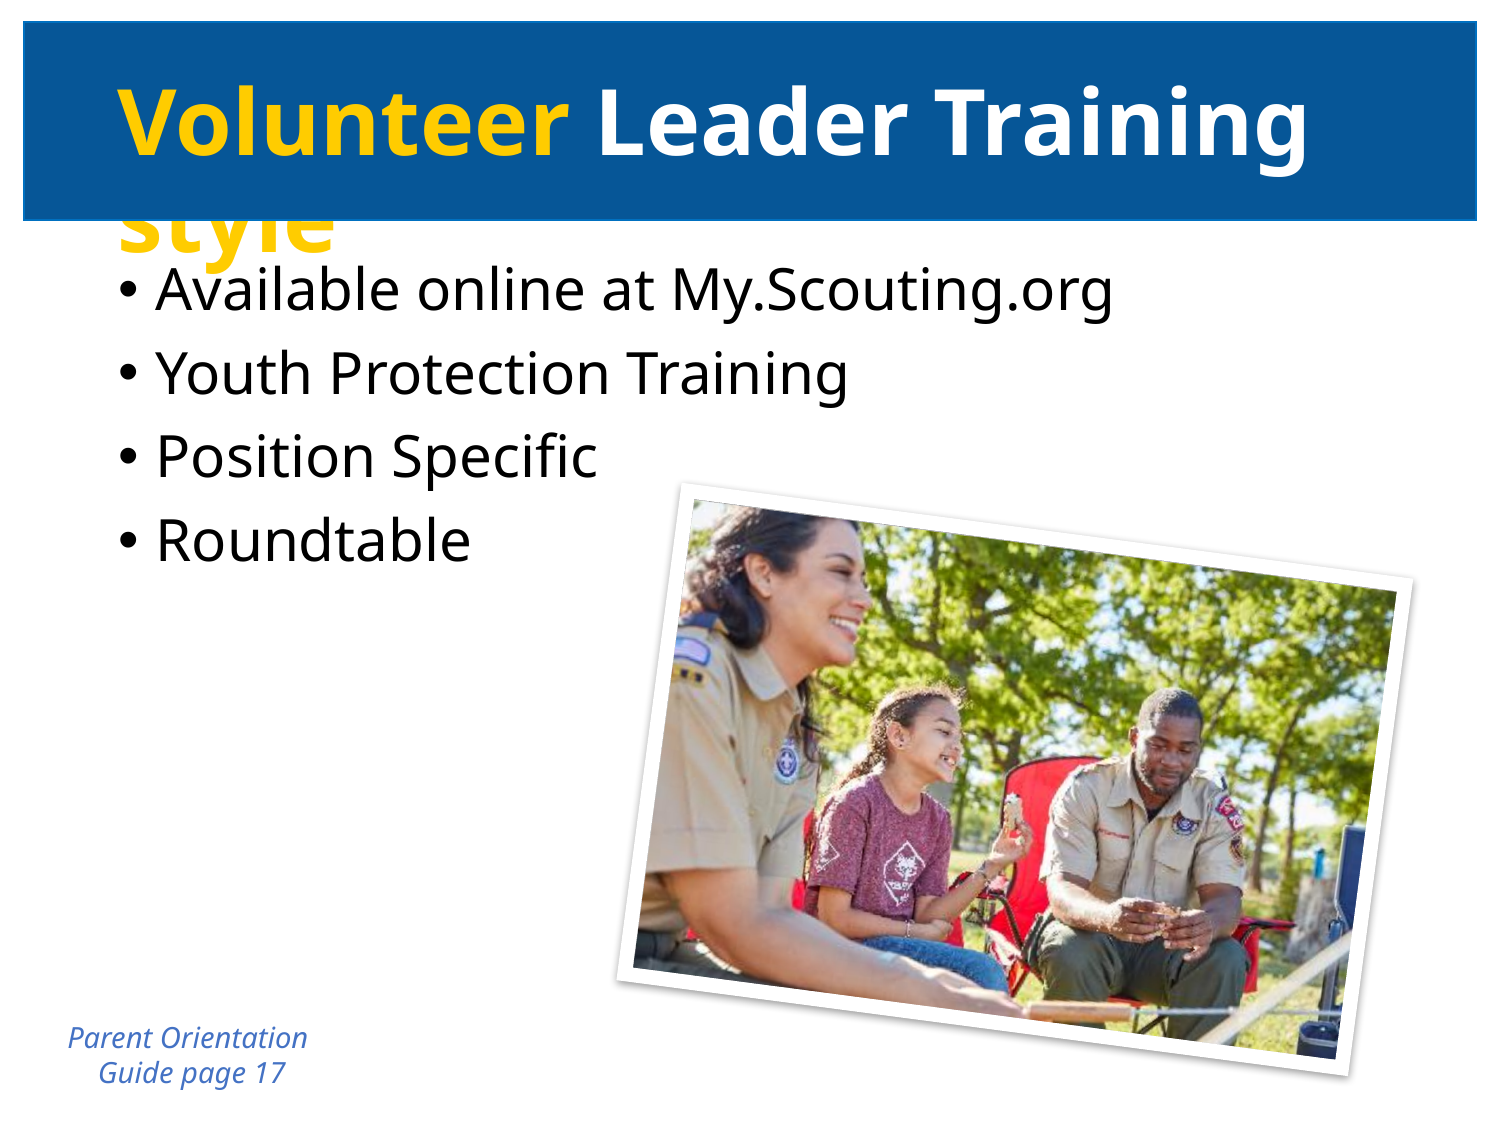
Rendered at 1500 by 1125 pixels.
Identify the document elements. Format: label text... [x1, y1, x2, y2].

picture [634, 501, 1396, 1059]
title Volunteer Leader Training [103, 69, 1397, 182]
text_box Parent Orientation Guide page 17 [8, 1012, 375, 1097]
list Available online at My.Scouting.org Youth Protection Training Position Specific Roundtable [103, 252, 1397, 967]
